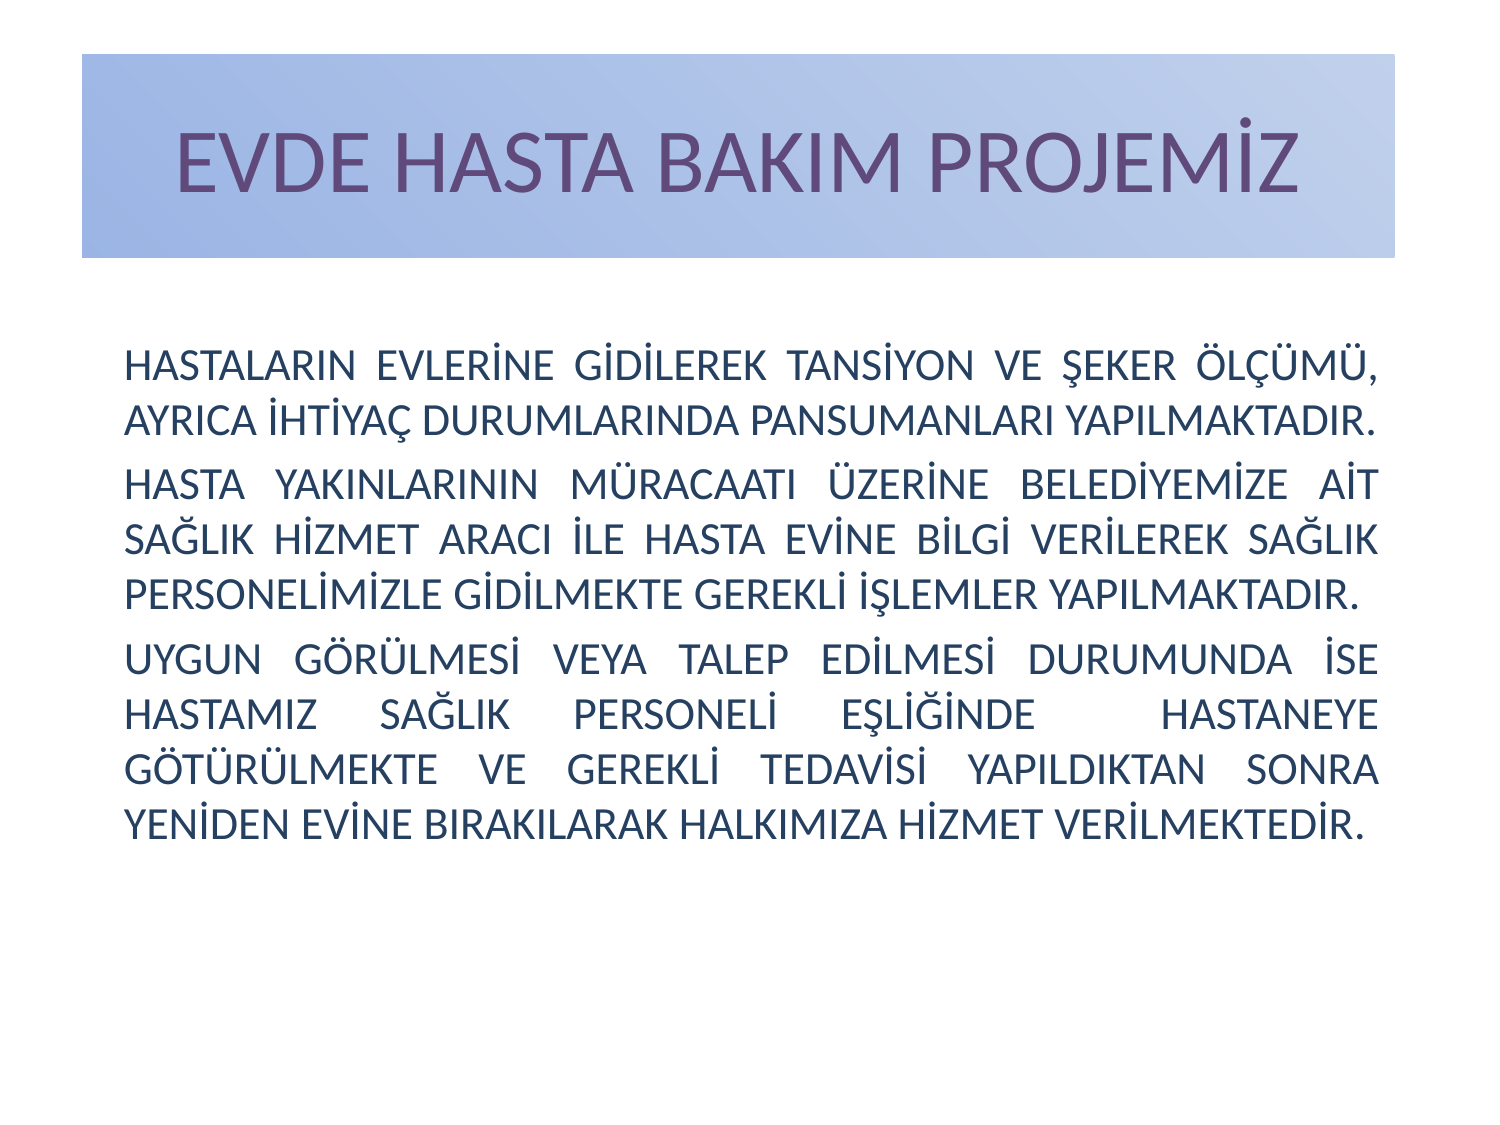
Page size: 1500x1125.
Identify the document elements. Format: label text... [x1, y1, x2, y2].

list HASTALARIN EVLERİNE GİDİLEREK TANSİYON VE ŞEKER ÖLÇÜMÜ, AYRICA İHTİYAÇ DURUMLARINDA PANSUMANLARI YAPILMAKTADIR. HASTA YAKINLARININ MÜRACAATI ÜZERİNE BELEDİYEMİZE AİT SAĞLIK HİZMET ARACI İLE HASTA EVİNE BİLGİ VERİLEREK SAĞLIK PERSONELİMİZLE GİDİLMEKTE GEREKLİ İŞLEMLER YAPILMAKTADIR. UYGUN GÖRÜLMESİ VEYA TALEP EDİLMESİ DURUMUNDA İSE HASTAMIZ SAĞLIK PERSONELİ EŞLİĞİNDE HASTANEYE GÖTÜRÜLMEKTE VE GEREKLİ TEDAVİSİ YAPILDIKTAN SONRA YENİDEN EVİNE BIRAKILARAK HALKIMIZA HİZMET VERİLMEKTEDİR. [58, 262, 1395, 1005]
title EVDE HASTA BAKIM PROJEMİZ [82, 54, 1395, 258]
